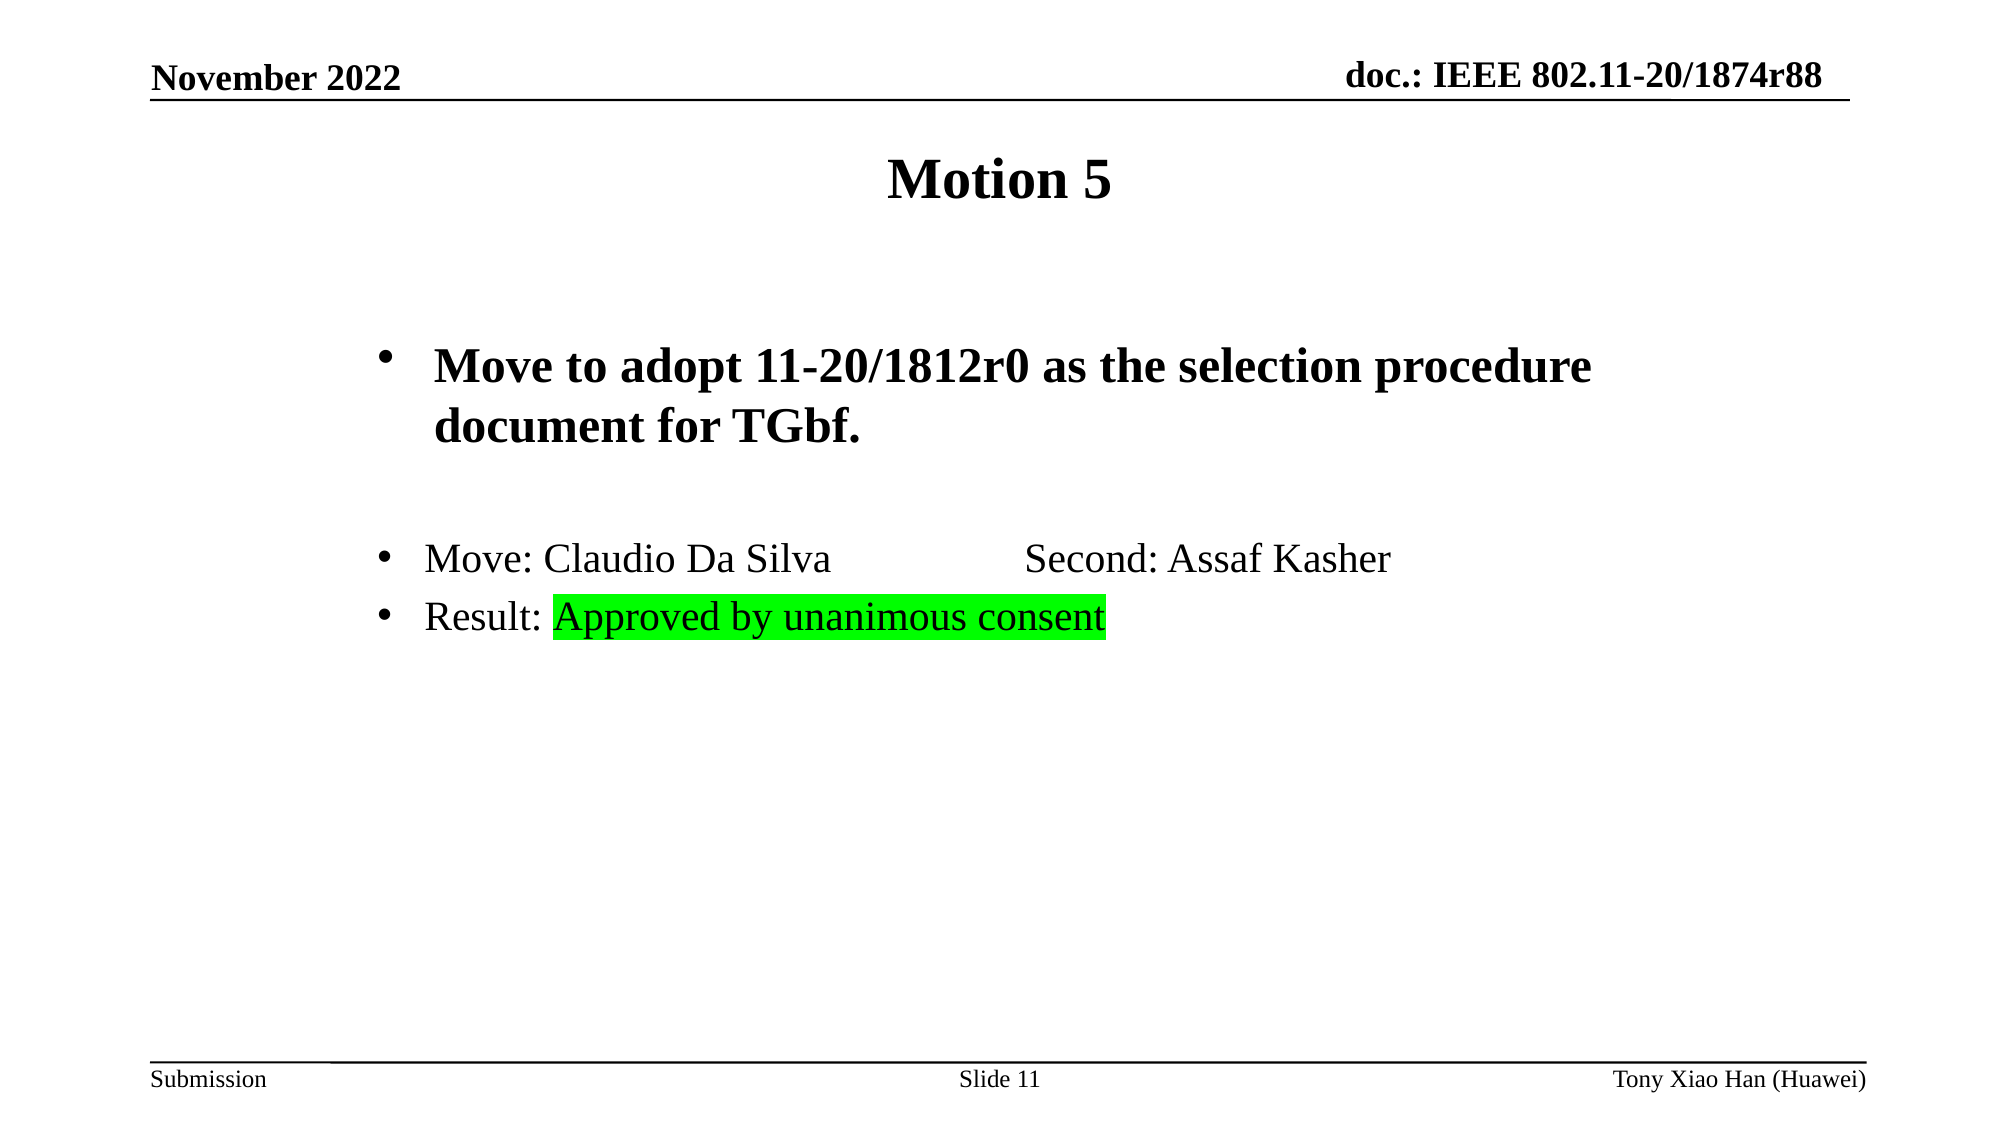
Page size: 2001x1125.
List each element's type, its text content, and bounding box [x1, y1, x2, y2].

text_box Move to adopt 11-20/1812r0 as the selection procedure document for TGbf. Move: Claudio Da Silva Second: Assaf Kasher Result: Approved by unanimous consent [362, 324, 1638, 1013]
text_box Motion 5 [362, 87, 1638, 263]
